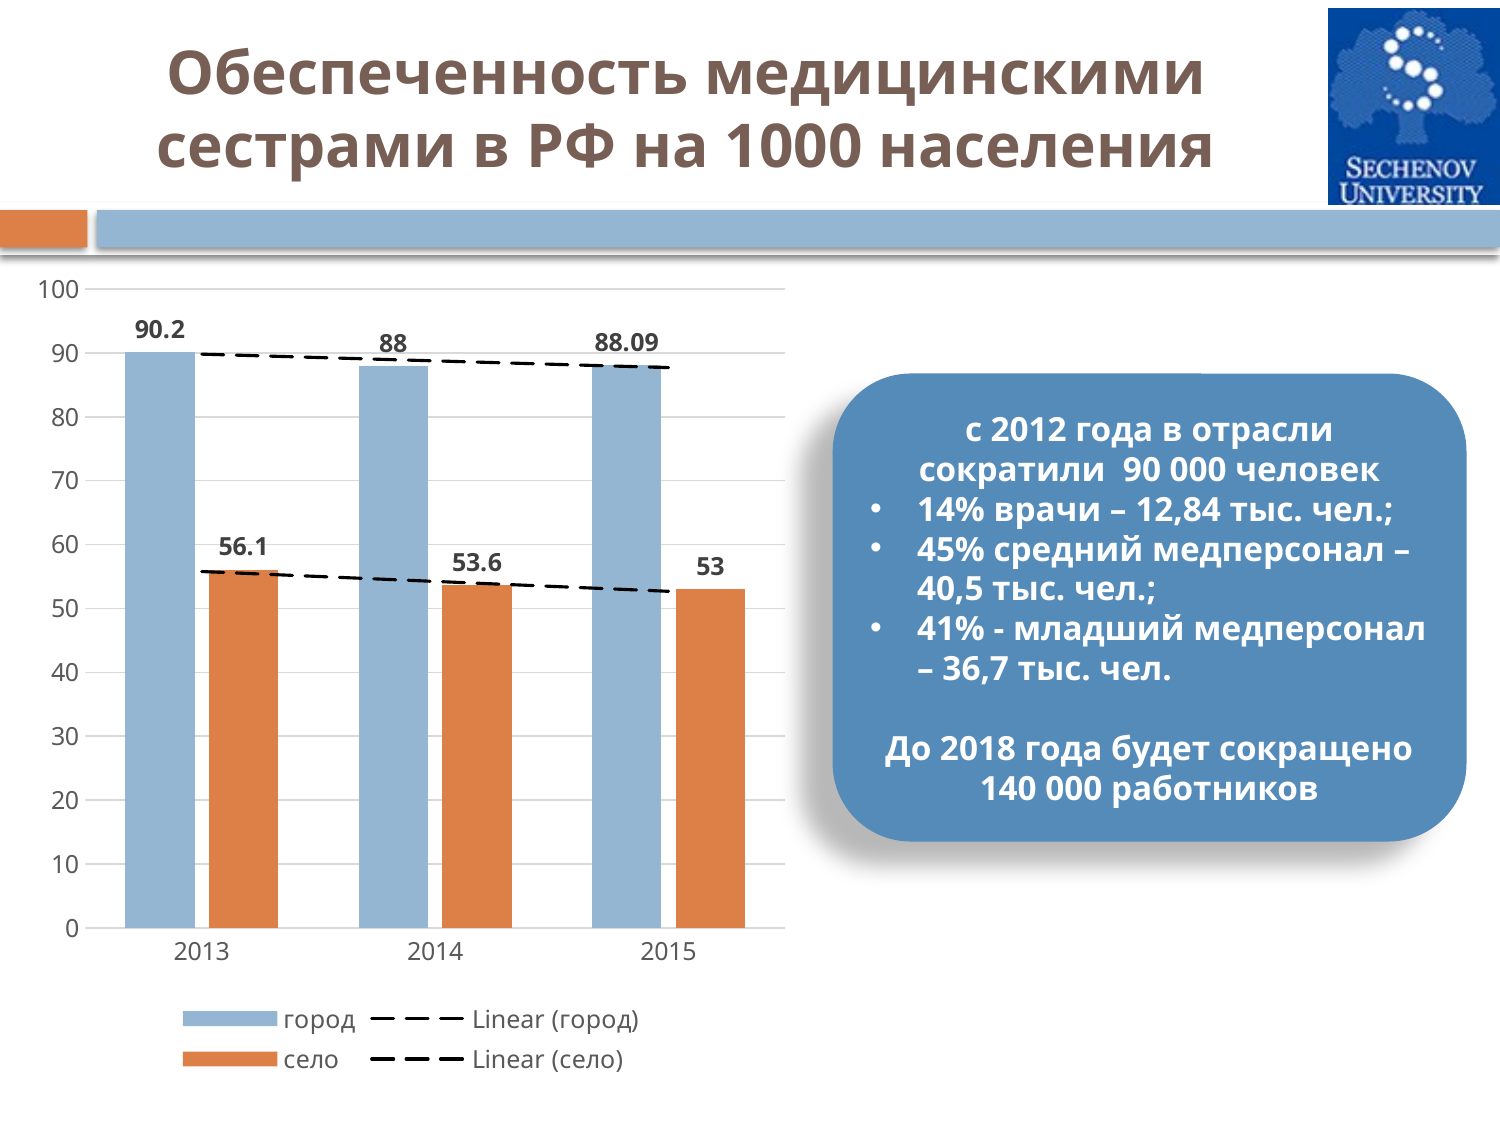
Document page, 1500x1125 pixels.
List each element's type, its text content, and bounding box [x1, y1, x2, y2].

title Обеспеченность медицинскими сестрами в РФ на 1000 населения [17, 25, 1322, 188]
picture [1328, 8, 1500, 205]
text_box с 2012 года в отрасли сократили 90 000 человек 14% врачи – 12,84 тыс. чел.; 45% средний медперсонал – 40,5 тыс. чел.; 41% - младший медперсонал – 36,7 тыс. чел. До 2018 года будет сокращено 140 000 работников [831, 371, 1469, 844]
chart [21, 254, 802, 1083]
